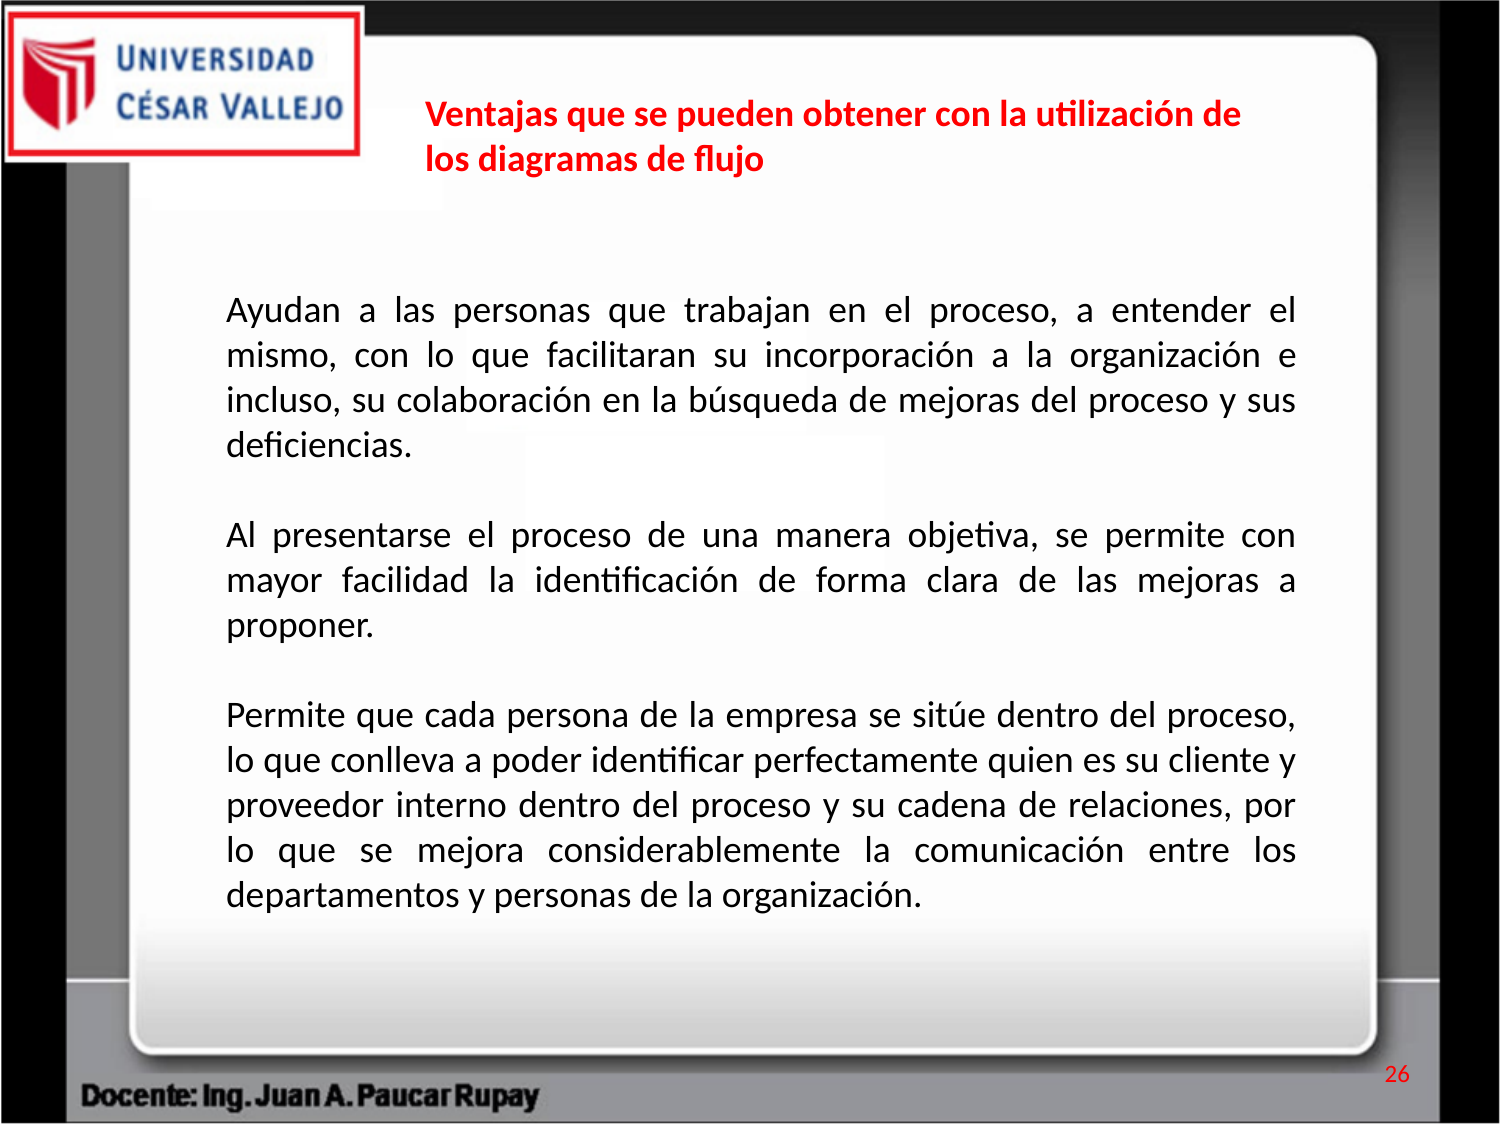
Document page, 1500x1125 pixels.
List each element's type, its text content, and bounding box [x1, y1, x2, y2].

text_box Ventajas que se pueden obtener con la utilización de los diagramas de flujo [410, 81, 1289, 187]
text_box Ayudan a las personas que trabajan en el proceso, a entender el mismo, con lo que facilitaran su incorporación a la organización e incluso, su colaboración en la búsqueda de mejoras del proceso y sus deficiencias. Al presentarse el proceso de una manera objetiva, se permite con mayor facilidad la identificación de forma clara de las mejoras a proponer. Permite que cada persona de la empresa se sitúe dentro del proceso, lo que conlleva a poder identificar perfectamente quien es su cliente y proveedor interno dentro del proceso y su cadena de relaciones, por lo que se mejora considerablemente la comunicación entre los departamentos y personas de la organización. [210, 277, 1313, 923]
picture [0, 0, 1500, 1125]
slide_number 26 [1074, 1042, 1425, 1103]
